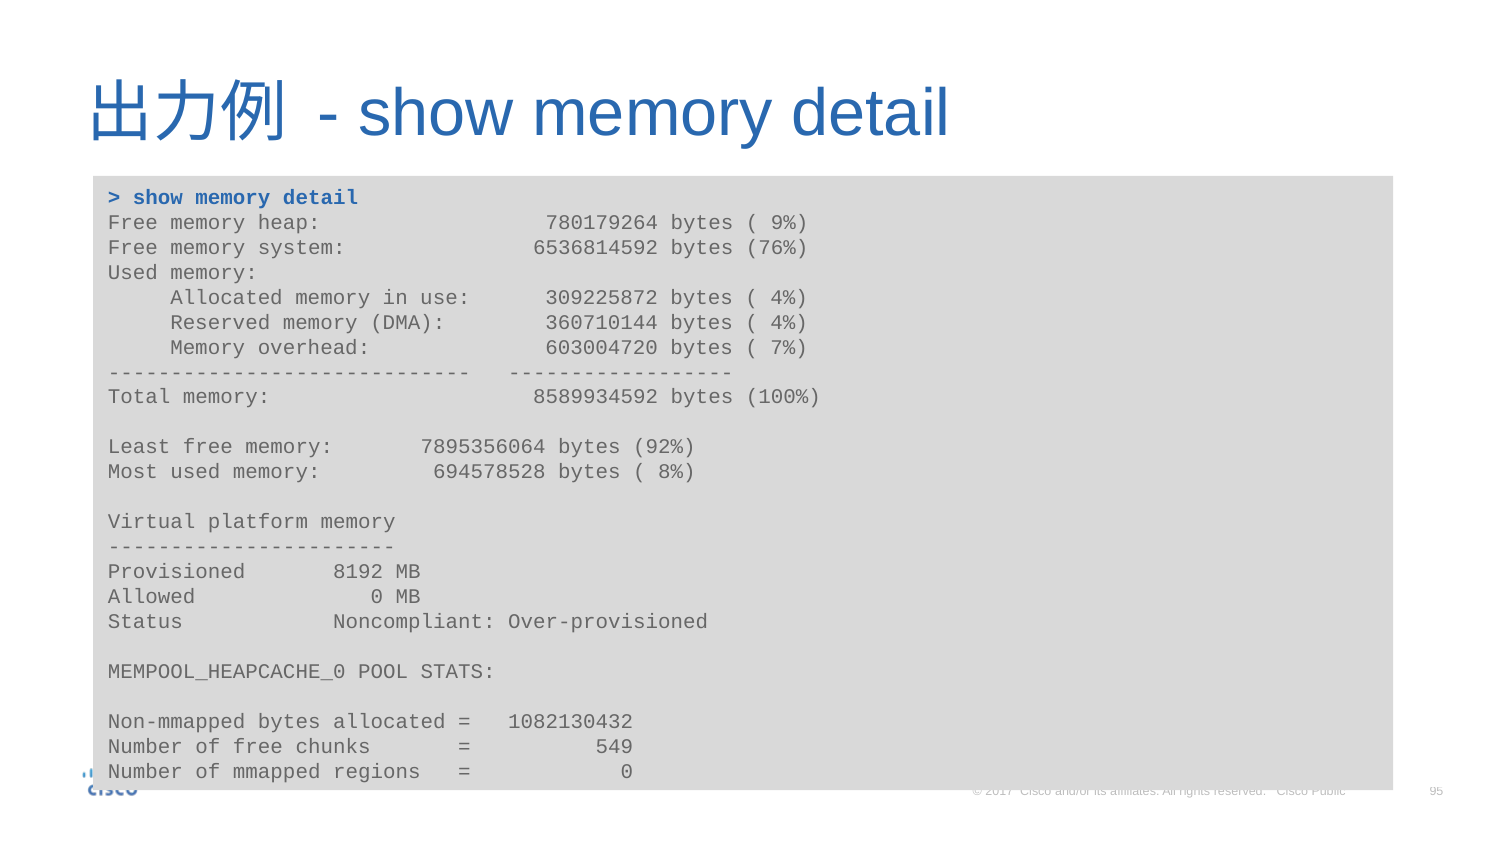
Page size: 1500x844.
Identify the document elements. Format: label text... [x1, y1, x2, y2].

title 出力例 - show memory detail [71, 55, 1441, 176]
picture [77, 758, 149, 803]
text_box > show memory detail Free memory heap: 780179264 bytes ( 9%) Free memory system: 6536814592 bytes (76%) Used memory: Allocated memory in use: 309225872 bytes ( 4%) Reserved memory (DMA): 360710144 bytes ( 4%) Memory overhead: 603004720 bytes ( 7%) ----------------------------- ------------------ Total memory: 8589934592 bytes (100%) Least free memory: 7895356064 bytes (92%) Most used memory: 694578528 bytes ( 8%) Virtual platform memory ----------------------- Provisioned 8192 MB Allowed 0 MB Status Noncompliant: Over-provisioned MEMPOOL_HEAPCACHE_0 POOL STATS: Non-mmapped bytes allocated = 1082130432 Number of free chunks = 549 Number of mmapped regions = 0 [93, 175, 1394, 791]
